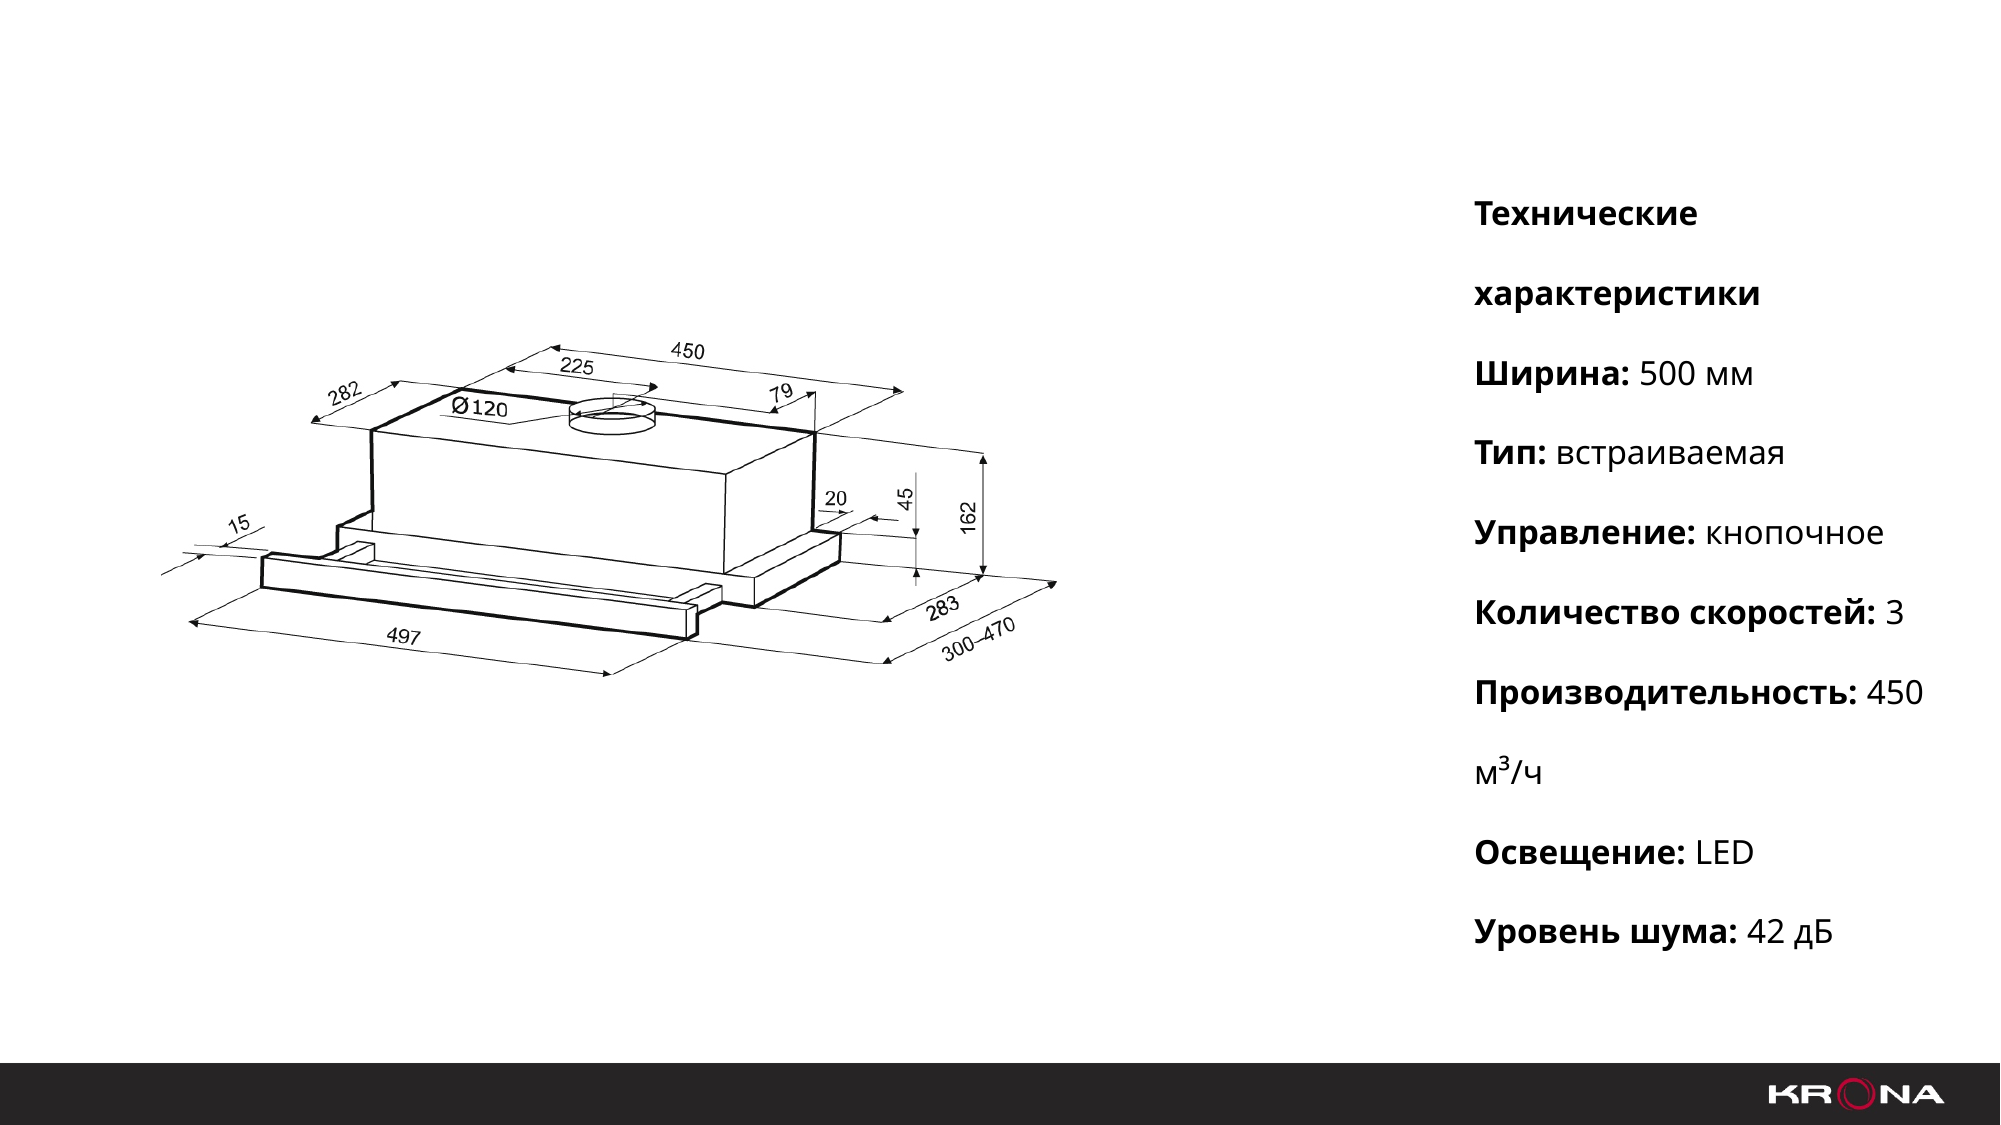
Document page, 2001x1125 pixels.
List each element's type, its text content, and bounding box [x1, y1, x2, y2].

picture [0, 0, 2000, 1125]
text_box Технические характеристики Ширина: 500 мм Тип: встраиваемая Управление: кнопочное Количество скоростей: 3 Производительность: 450 м³/ч Освещение: LED Уровень шума: 42 дБ [1459, 144, 1958, 958]
